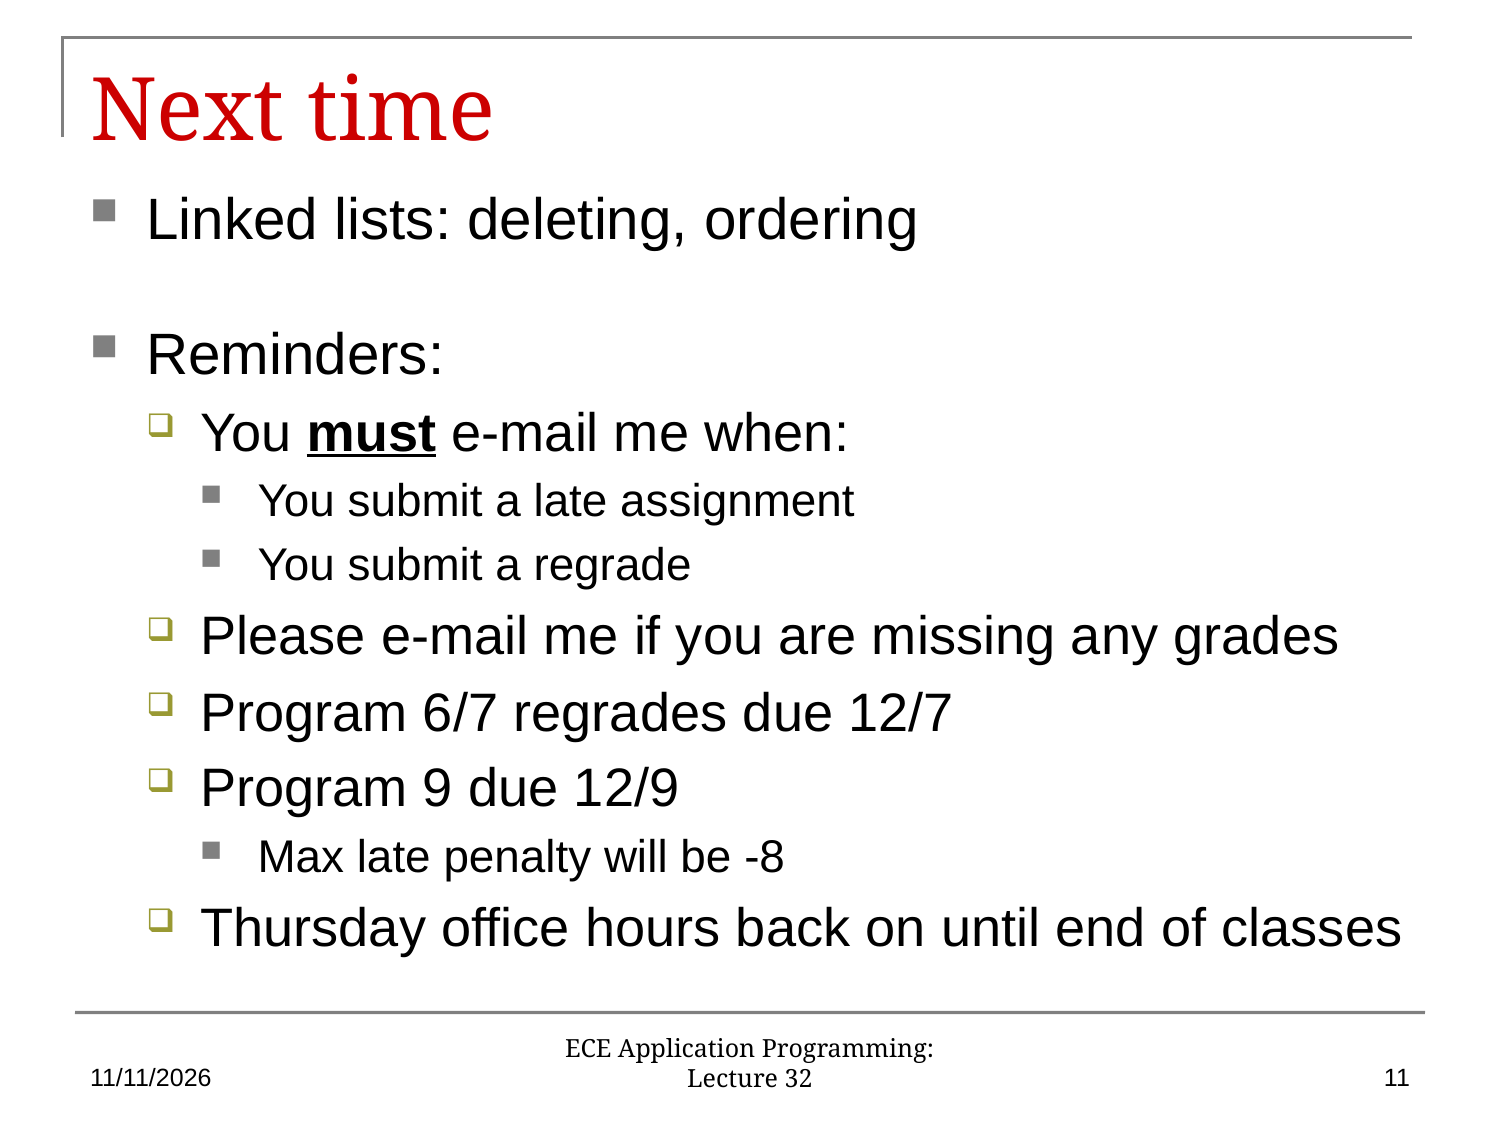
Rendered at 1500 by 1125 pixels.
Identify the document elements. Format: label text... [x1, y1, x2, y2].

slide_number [74, 1023, 426, 1100]
title Next time [75, 45, 1425, 163]
slide_number 11 [1074, 1023, 1426, 1100]
list Linked lists: deleting, ordering Reminders: You must e-mail me when: You submit a late assignment You submit a regrade Please e-mail me if you are missing any grades Program 6/7 regrades due 12/7 Program 9 due 12/9 Max late penalty will be -8 Thursday office hours back on until end of classes [75, 187, 1425, 1006]
footer ECE Application Programming: Lecture 32 [512, 1024, 988, 1101]
